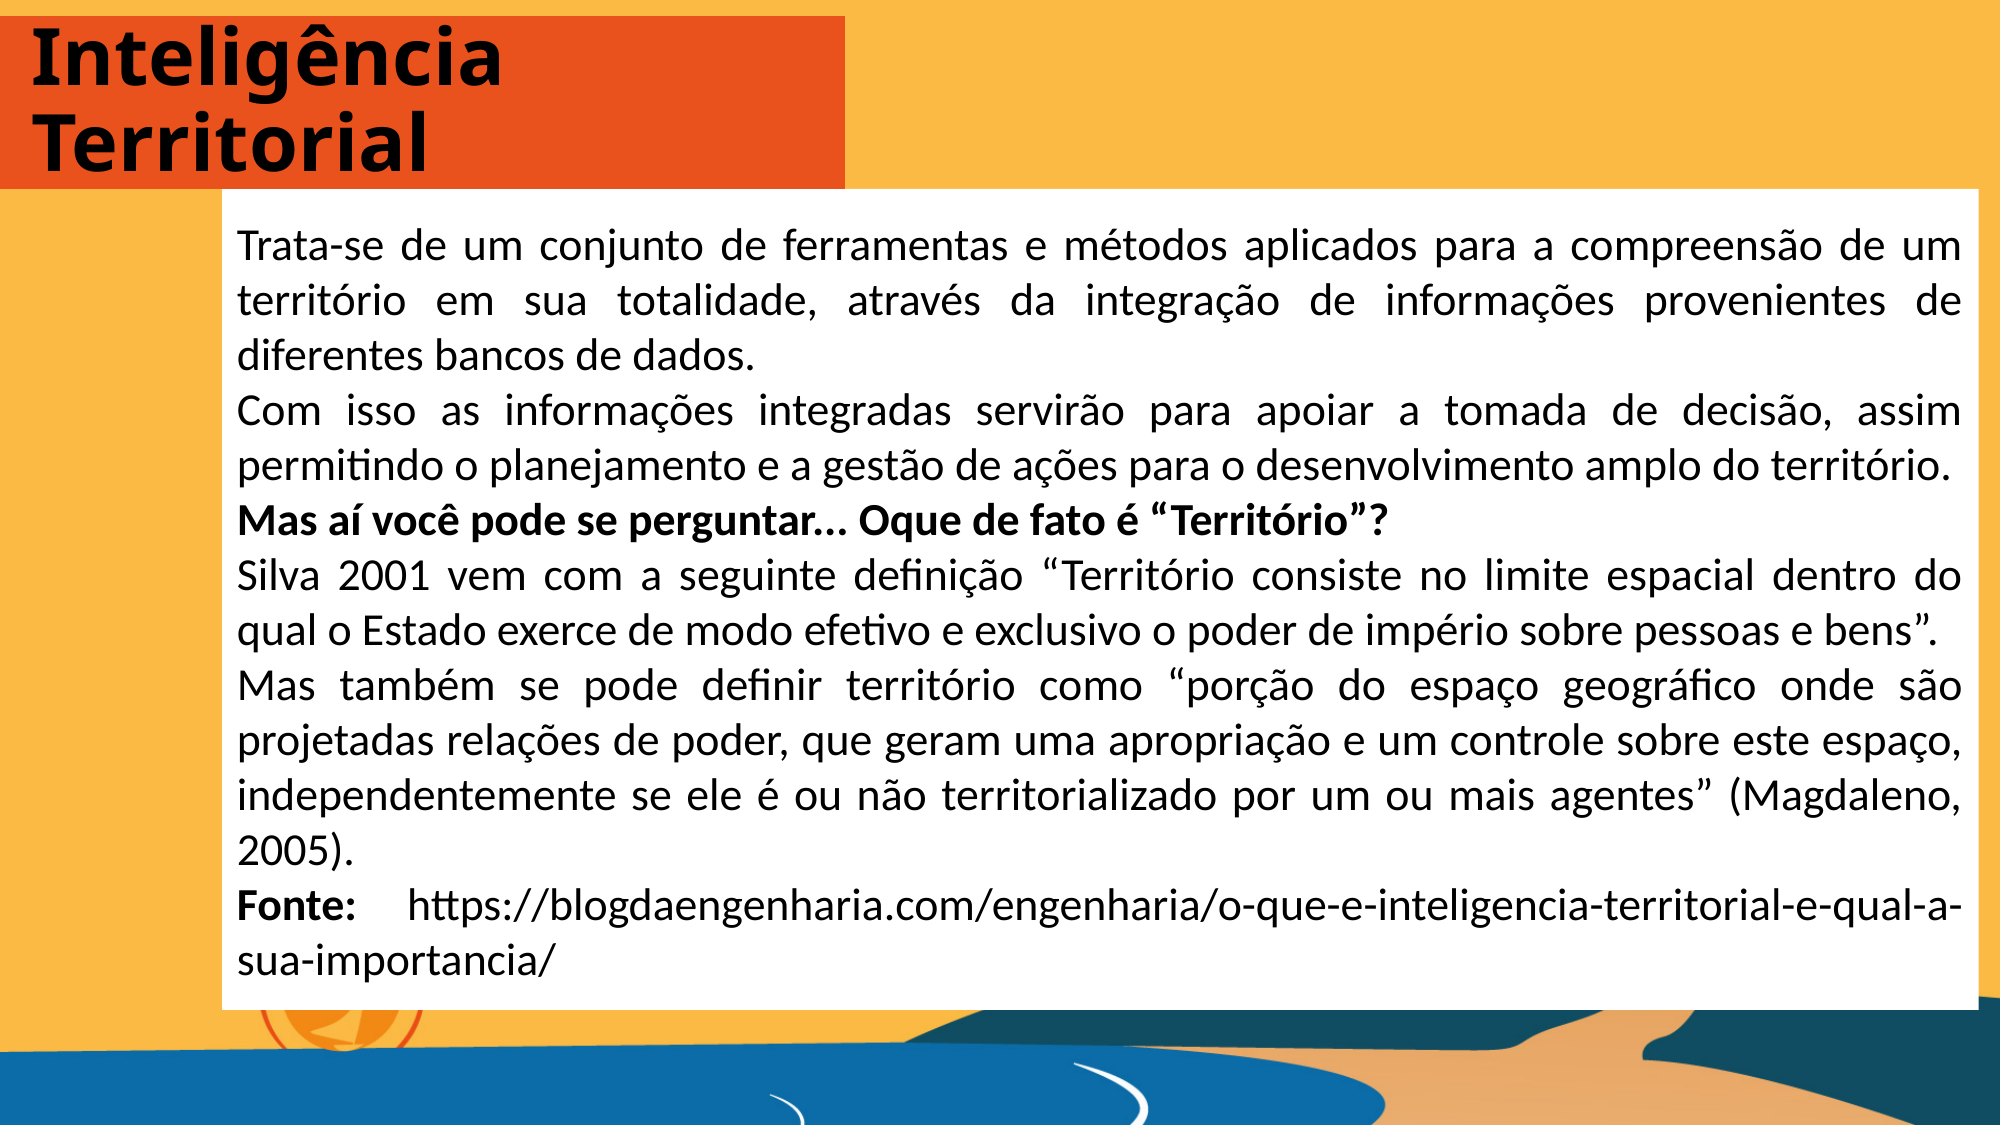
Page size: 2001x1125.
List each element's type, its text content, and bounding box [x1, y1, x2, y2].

text_box [0, 15, 846, 190]
picture [0, 0, 2000, 1125]
title Inteligência Territorial [16, 32, 845, 173]
text_box Trata-se de um conjunto de ferramentas e métodos aplicados para a compreensão de um território em sua totalidade, através da integração de informações provenientes de diferentes bancos de dados. Com isso as informações integradas servirão para apoiar a tomada de decisão, assim permitindo o planejamento e a gestão de ações para o desenvolvimento amplo do território. Mas aí você pode se perguntar... Oque de fato é “Território”? Silva 2001 vem com a seguinte definição “Território consiste no limite espacial dentro do qual o Estado exerce de modo efetivo e exclusivo o poder de império sobre pessoas e bens”. Mas também se pode definir território como “porção do espaço geográfico onde são projetadas relações de poder, que geram uma apropriação e um controle sobre este espaço, independentemente se ele é ou não territorializado por um ou mais agentes” (Magdaleno, 2005). Fonte: https://blogdaengenharia.com/engenharia/o-que-e-inteligencia-territorial-e-qual-a-sua-importancia/ [221, 188, 1980, 1011]
